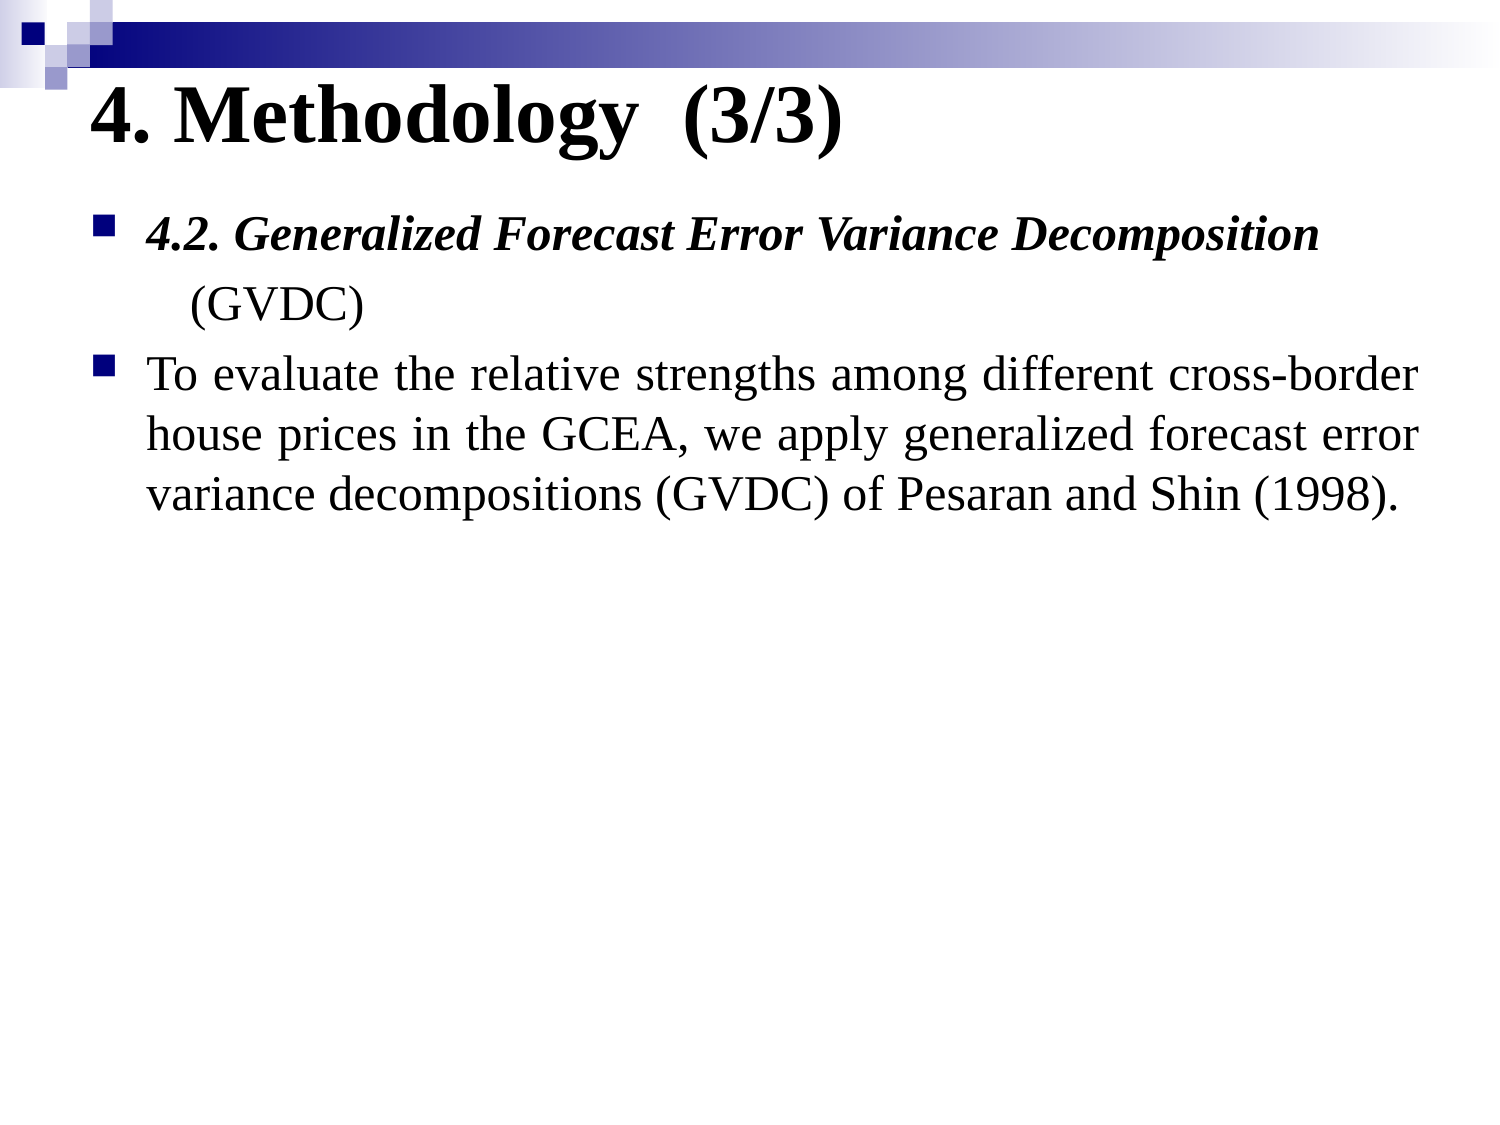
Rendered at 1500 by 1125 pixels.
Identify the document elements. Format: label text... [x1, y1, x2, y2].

list 4.2. Generalized Forecast Error Variance Decomposition (GVDC) To evaluate the relative strengths among different cross-border house prices in the GCEA, we apply generalized forecast error variance decompositions (GVDC) of Pesaran and Shin (1998). [74, 192, 1436, 972]
title 4. Methodology (3/3) [74, 74, 1426, 192]
